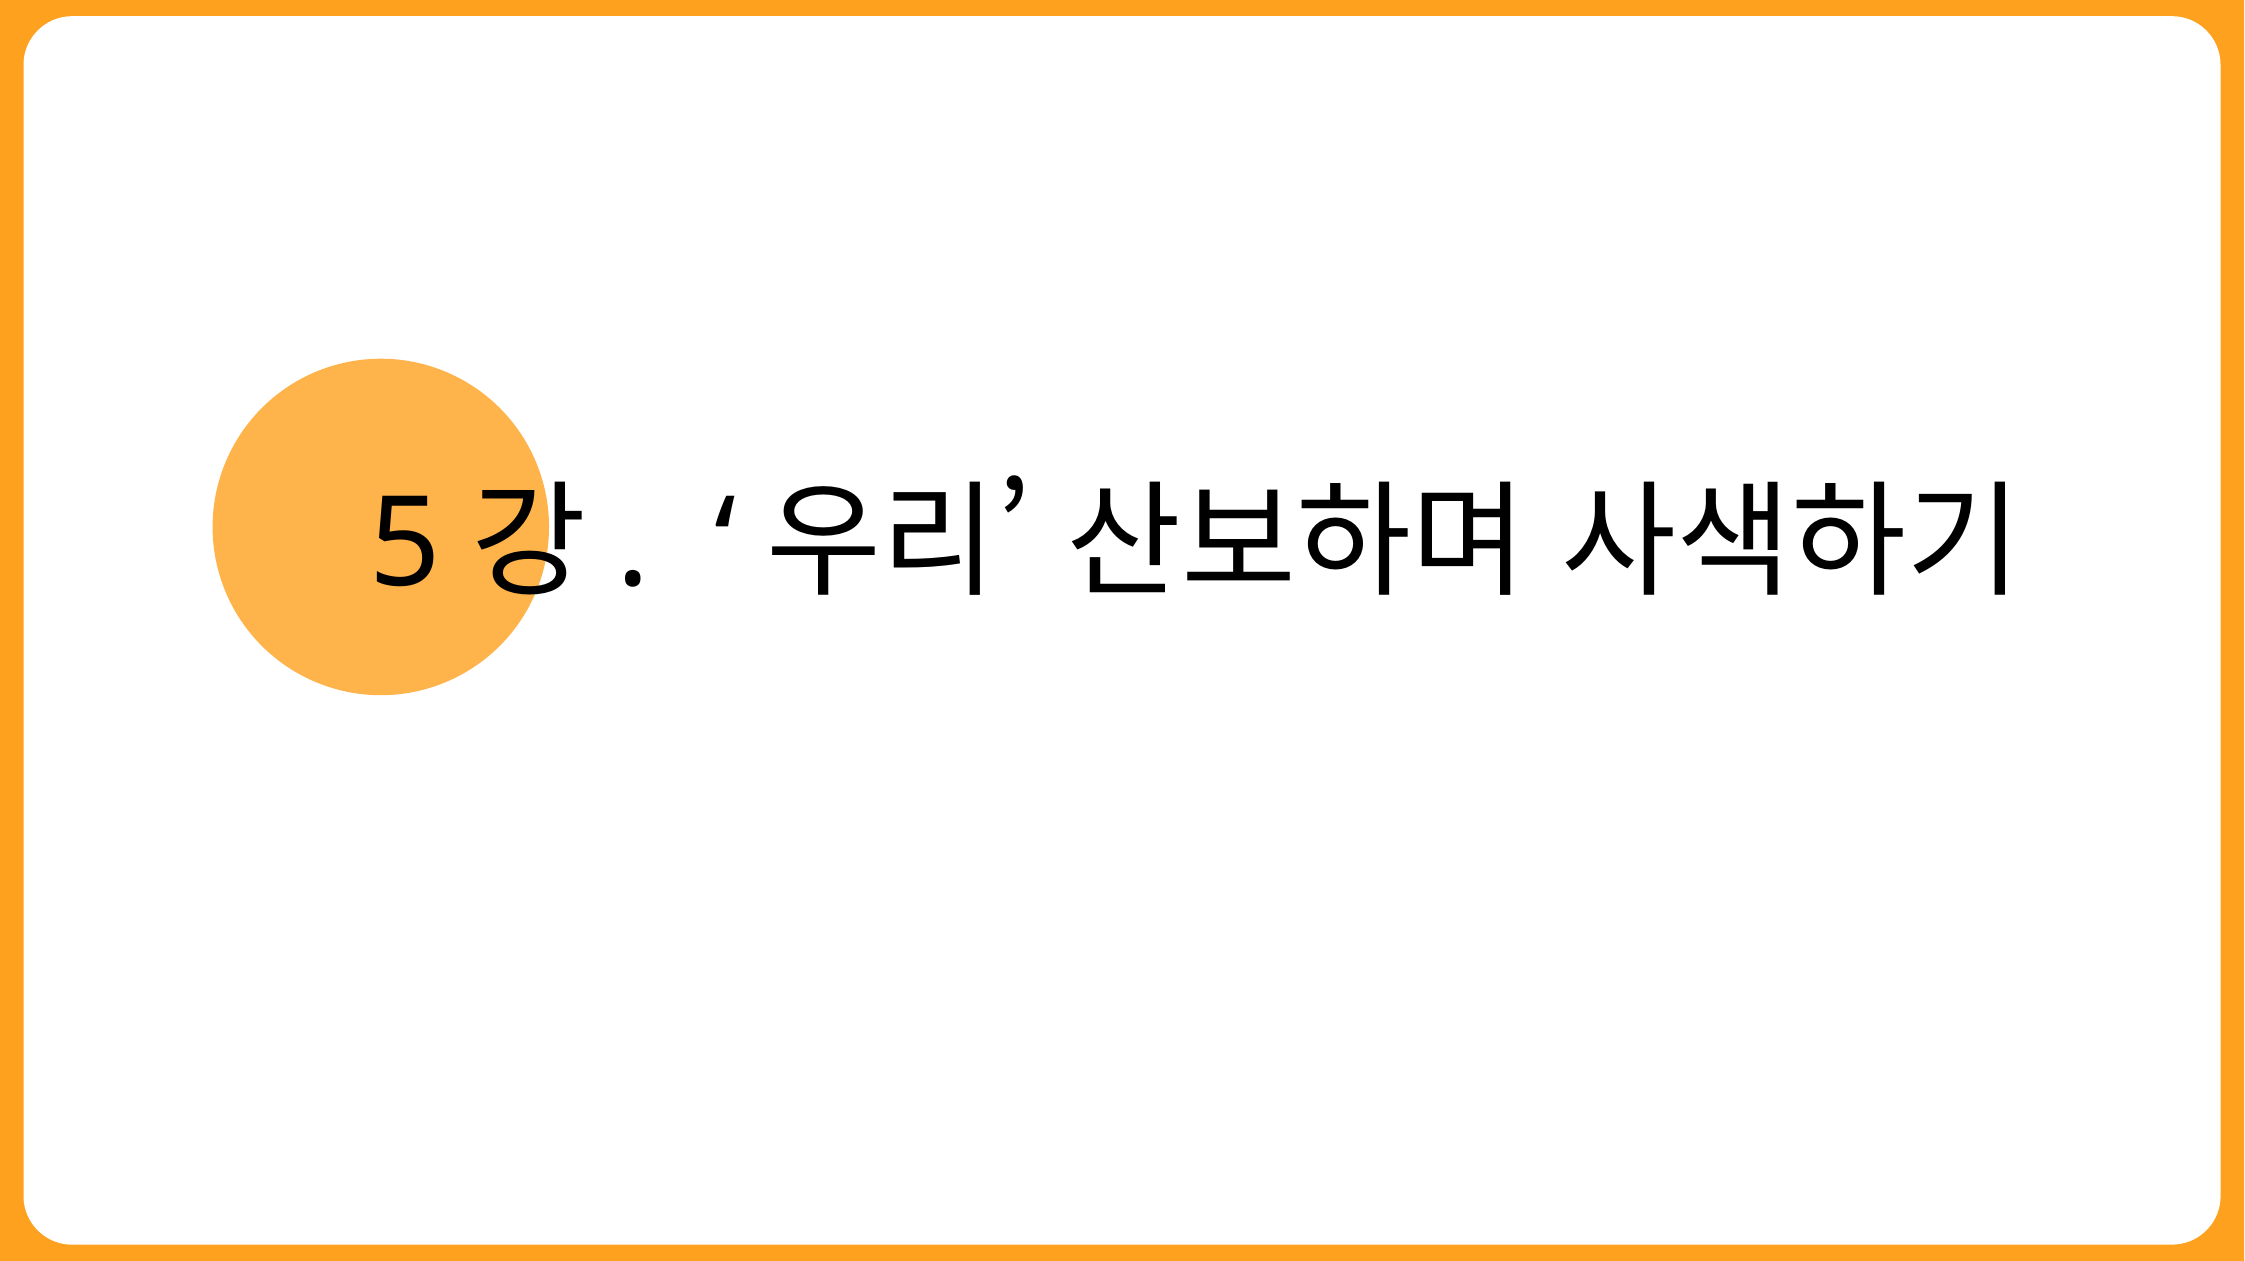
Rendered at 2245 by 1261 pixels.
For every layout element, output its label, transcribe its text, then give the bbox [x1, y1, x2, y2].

text_box [211, 357, 534, 697]
text_box 5강. ‘우리’ 산보하며 사색하기 [354, 453, 2037, 618]
